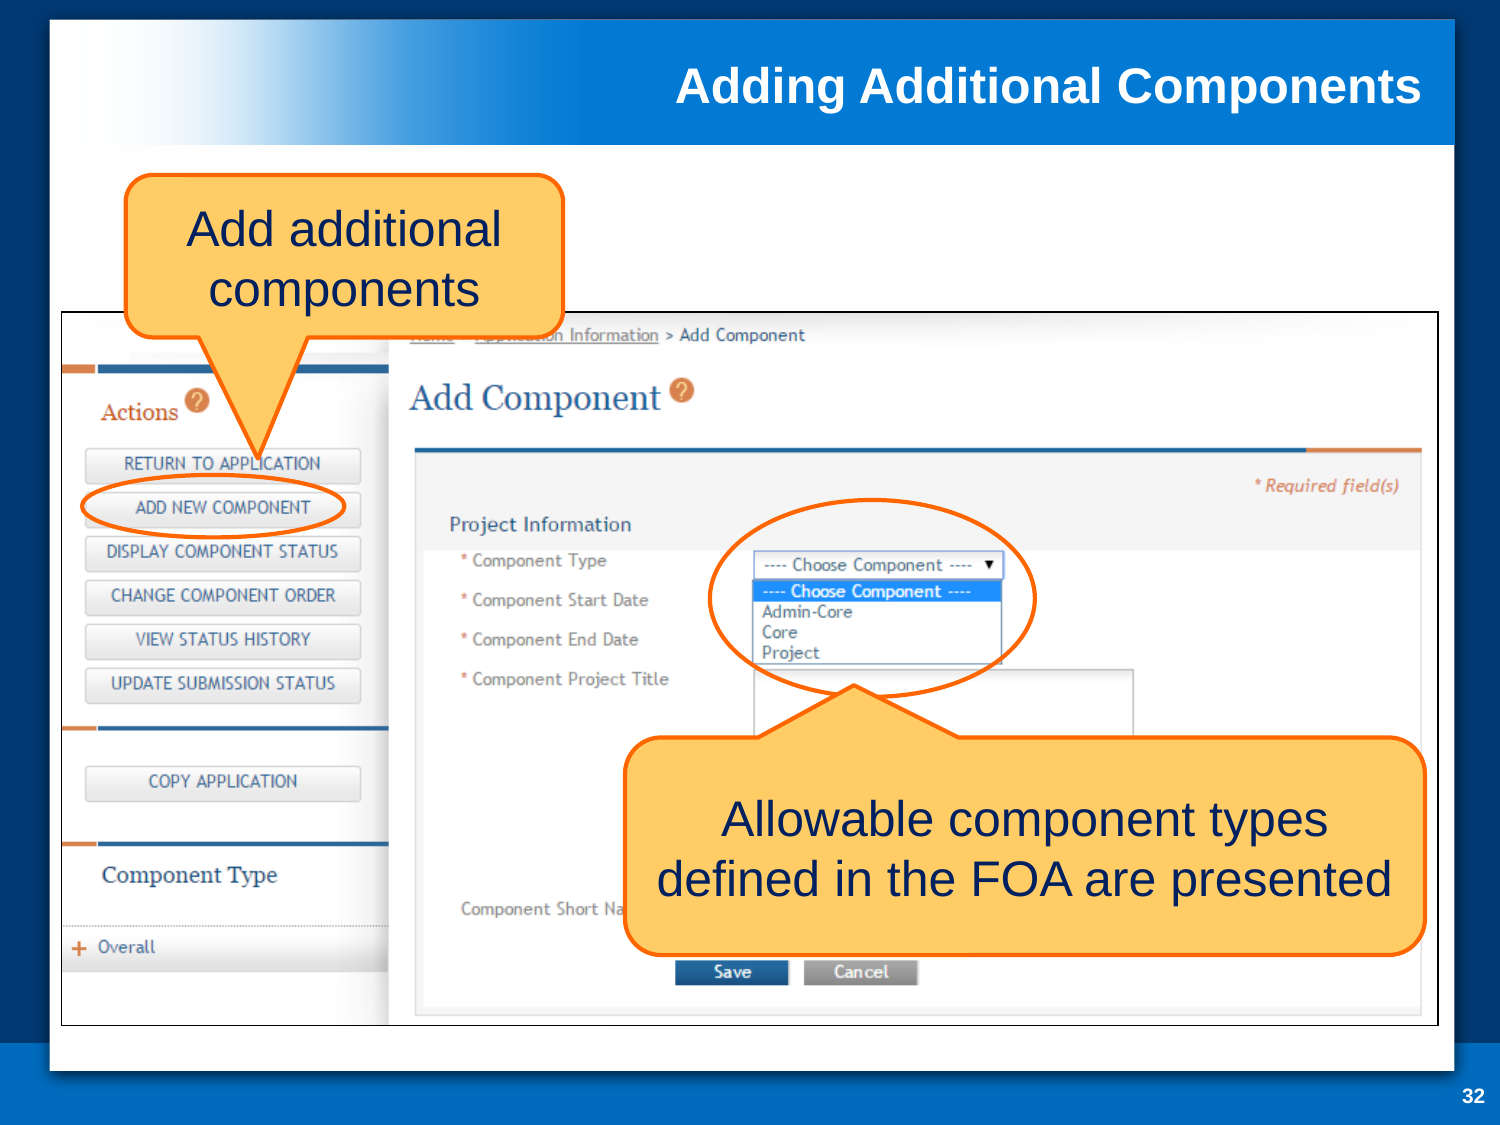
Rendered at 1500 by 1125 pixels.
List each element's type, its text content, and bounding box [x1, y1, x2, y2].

slide_number 32 [1274, 1074, 1500, 1101]
picture [0, 0, 1500, 1125]
text_box Add additional components [123, 172, 566, 310]
title Adding Additional Components [187, 37, 1438, 130]
